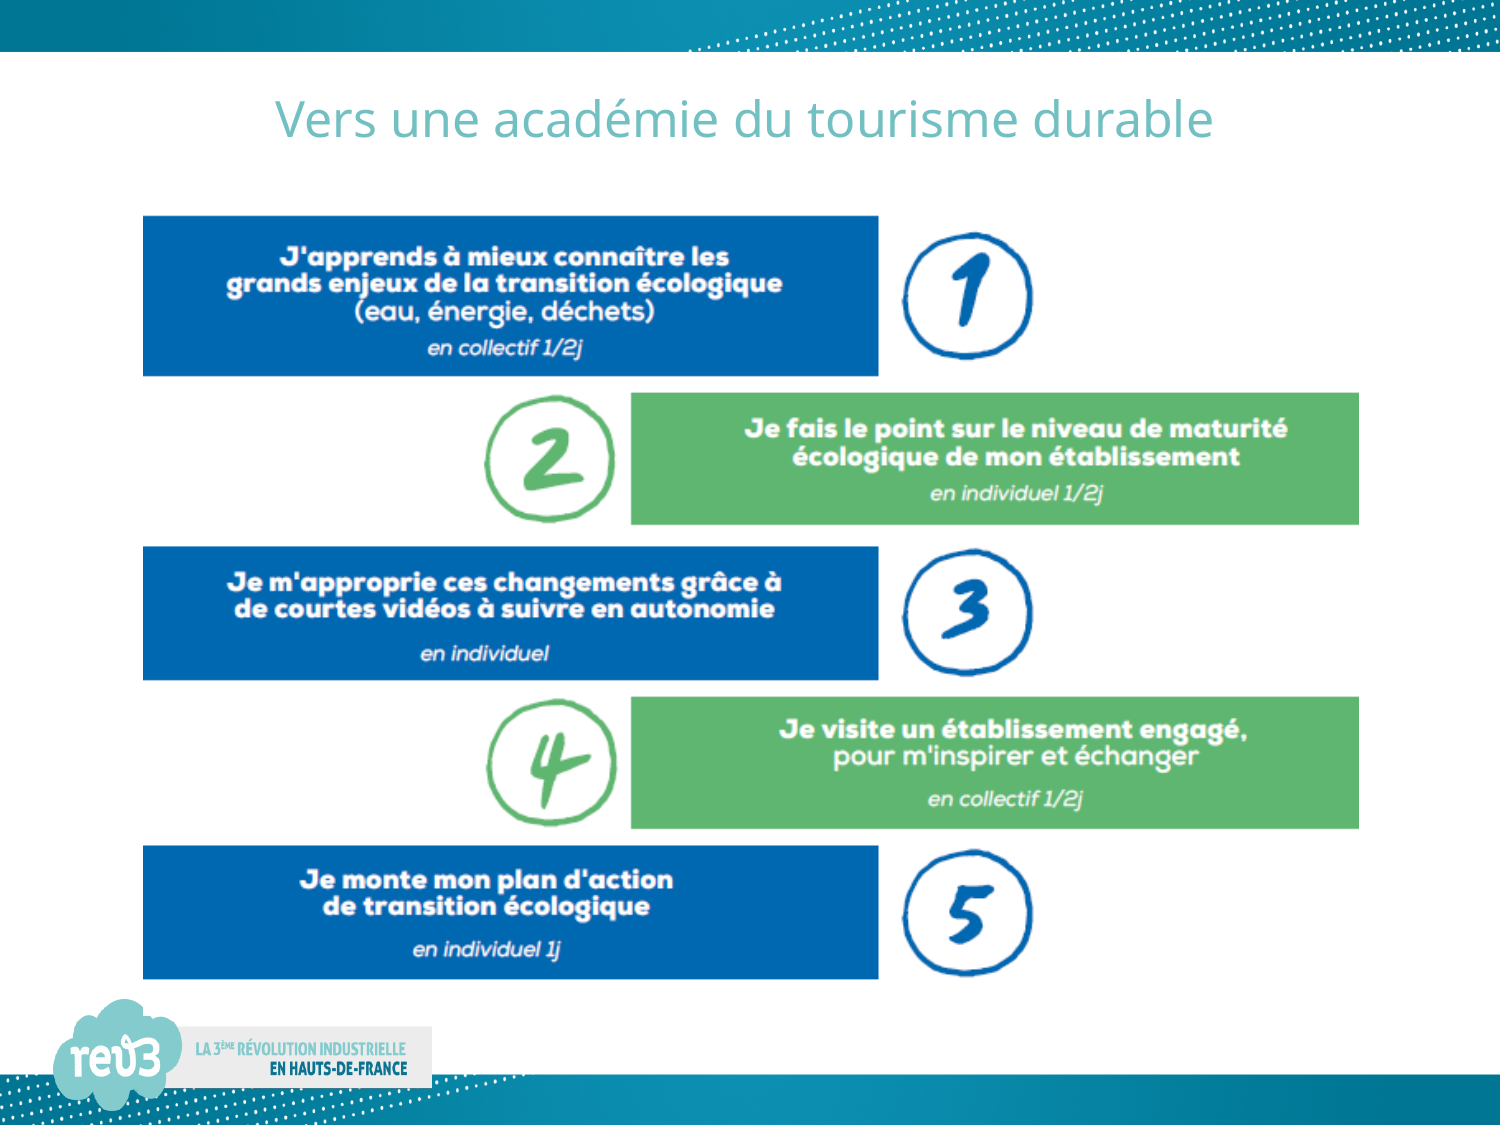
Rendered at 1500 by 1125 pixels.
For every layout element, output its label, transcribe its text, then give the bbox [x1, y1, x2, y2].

picture [0, 48, 1500, 1110]
list Vers une académie du tourisme durable [116, 86, 1374, 171]
